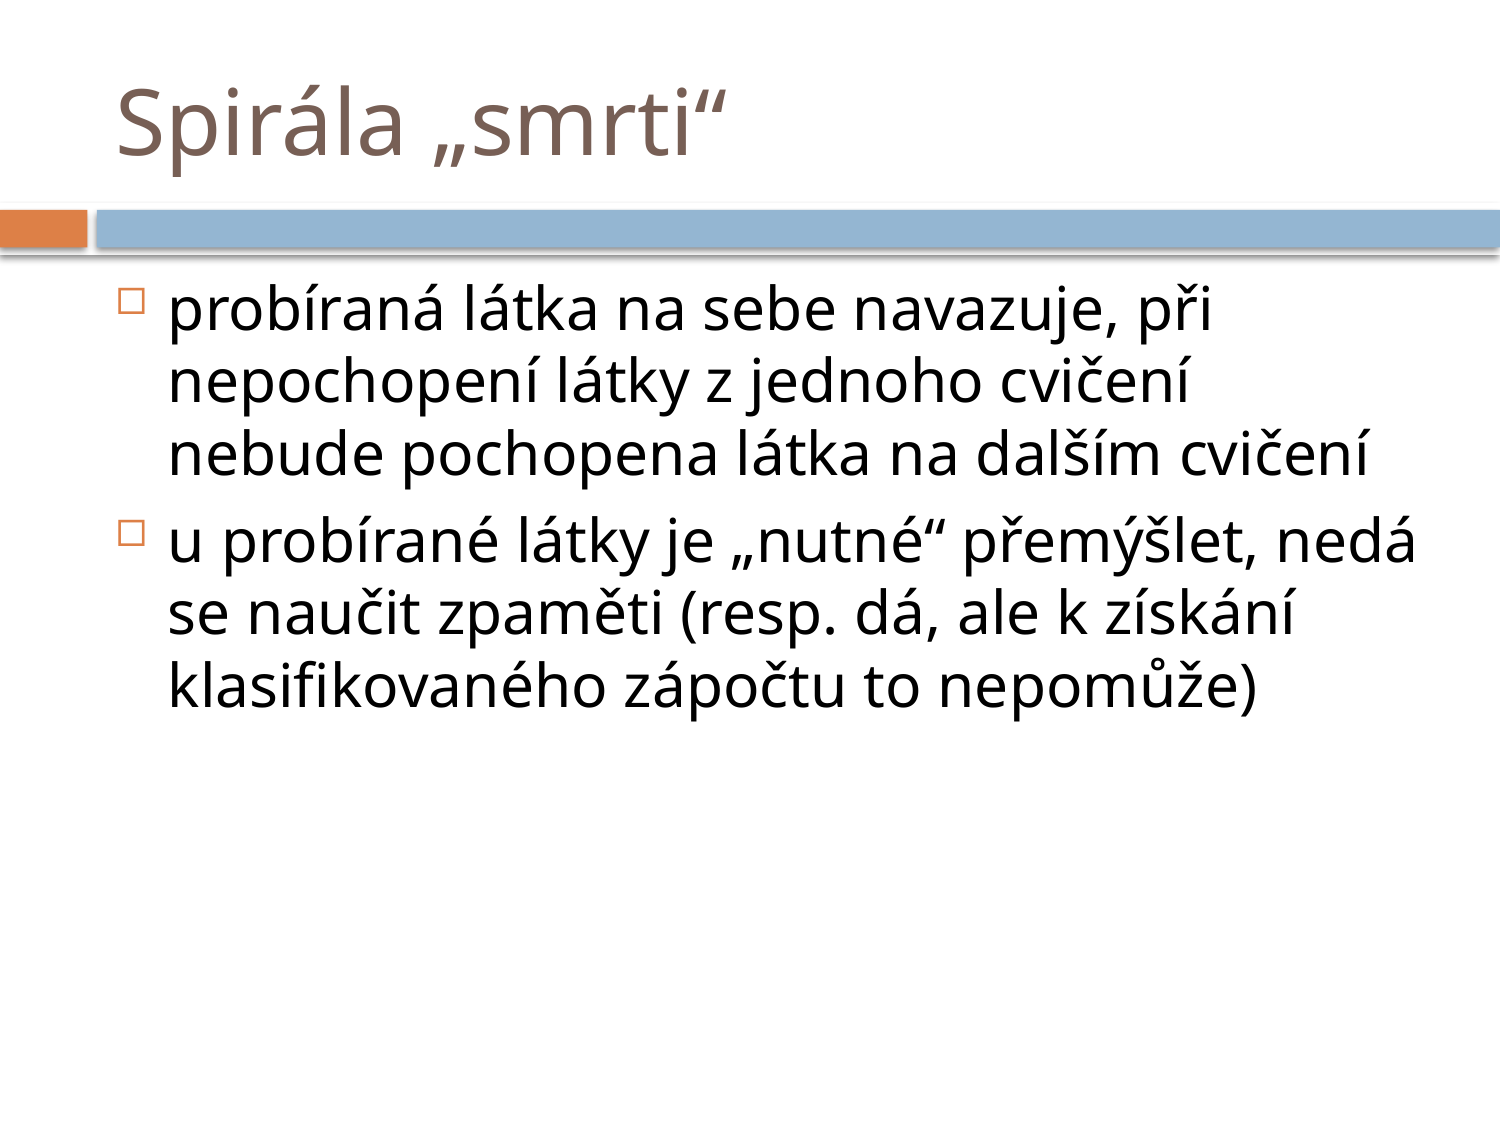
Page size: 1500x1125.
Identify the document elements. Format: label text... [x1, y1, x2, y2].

title Spirála „smrti“ [100, 37, 1438, 200]
list probíraná látka na sebe navazuje, při nepochopení látky z jednoho cvičení nebude pochopena látka na dalším cvičení u probírané látky je „nutné“ přemýšlet, nedá se naučit zpaměti (resp. dá, ale k získání klasifikovaného zápočtu to nepomůže) [100, 262, 1438, 1000]
